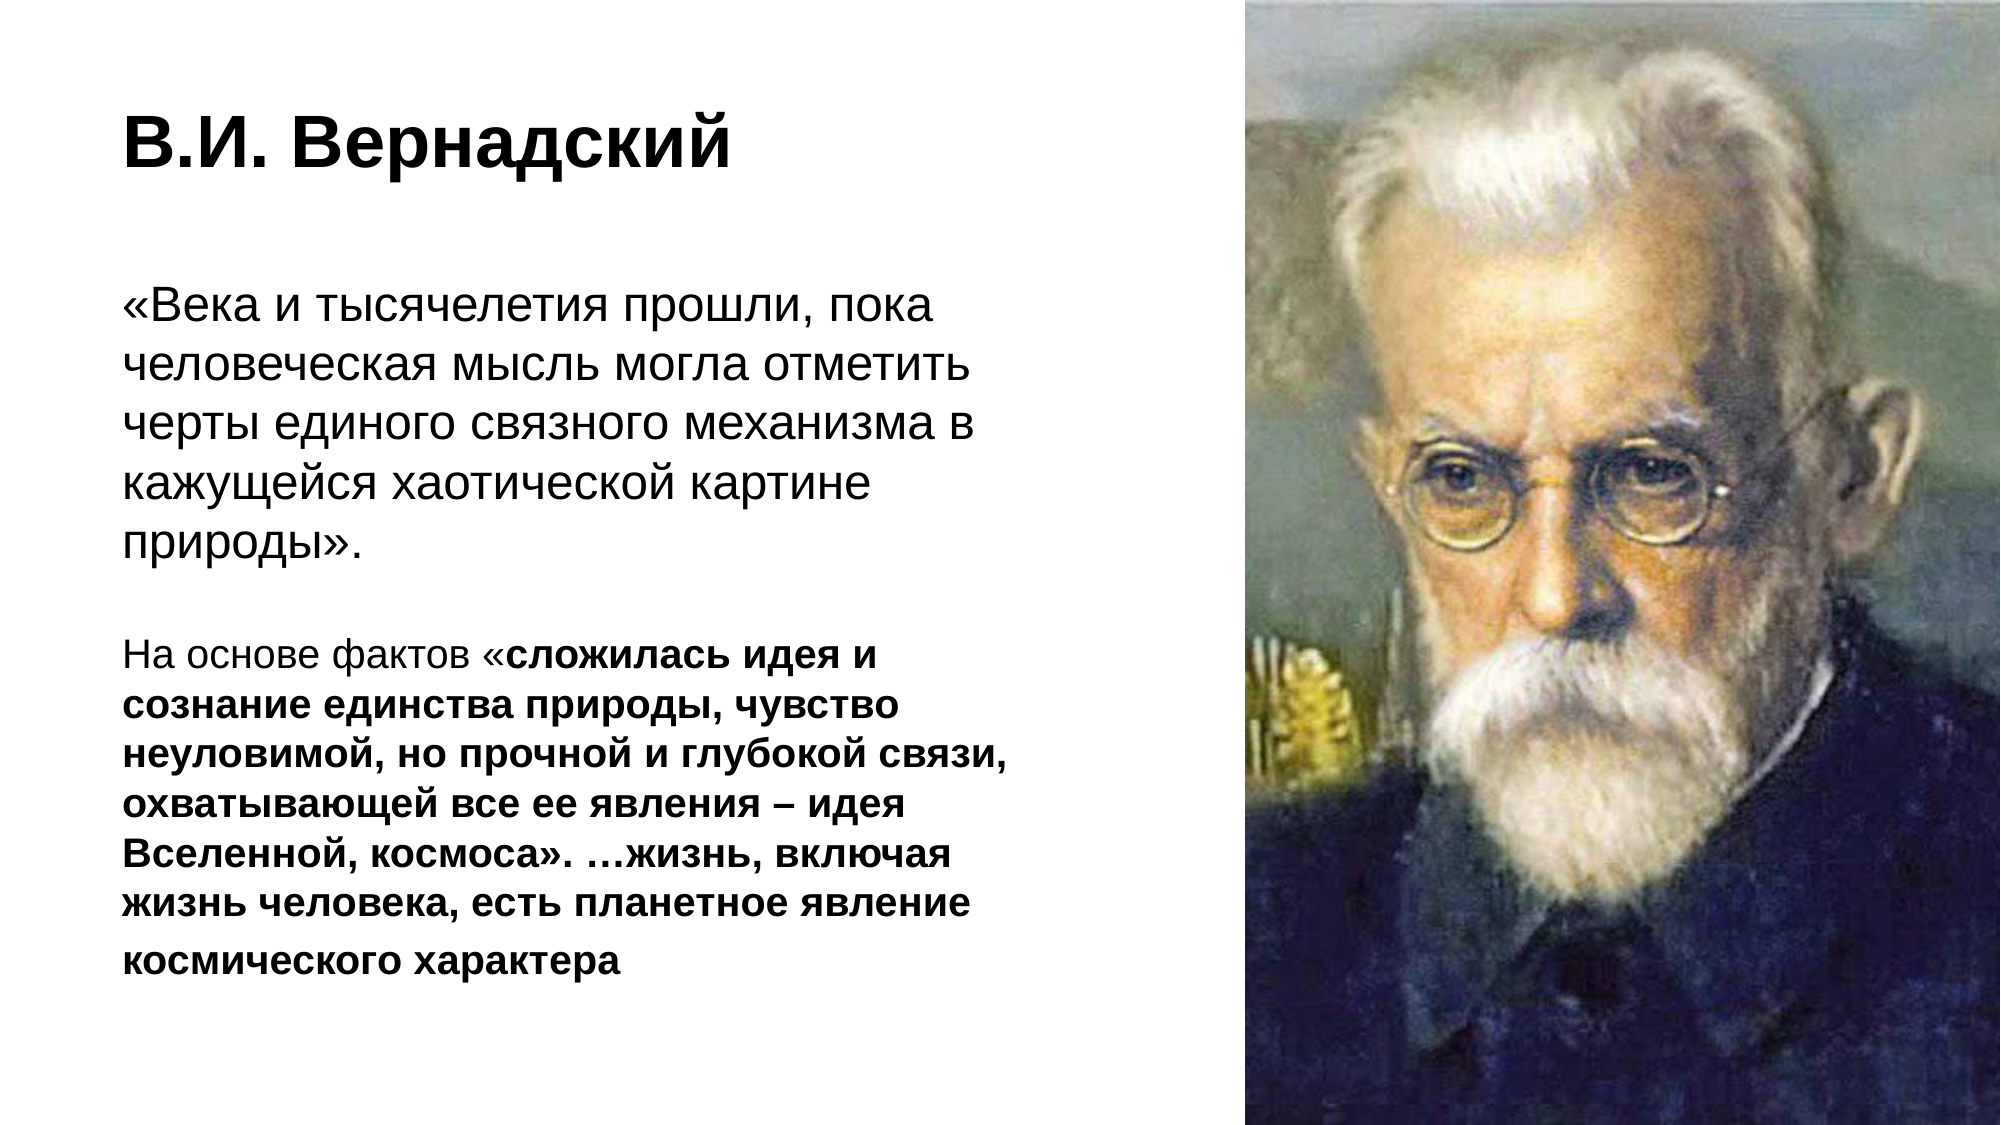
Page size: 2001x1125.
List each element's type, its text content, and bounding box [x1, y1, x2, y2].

picture [1245, 0, 2000, 1125]
list В.И. Вернадский «Века и тысячелетия прошли, пока человеческая мысль могла отметить черты единого связного механизма в кажущейся хаотической картине природы». На основе фактов «сложилась идея и сознание единства природы, чувство неуловимой, но прочной и глубокой связи, охватывающей все ее явления – идея Вселенной, космоса». …жизнь, включая жизнь человека, есть планетное явление космического характера [107, 86, 1088, 1002]
